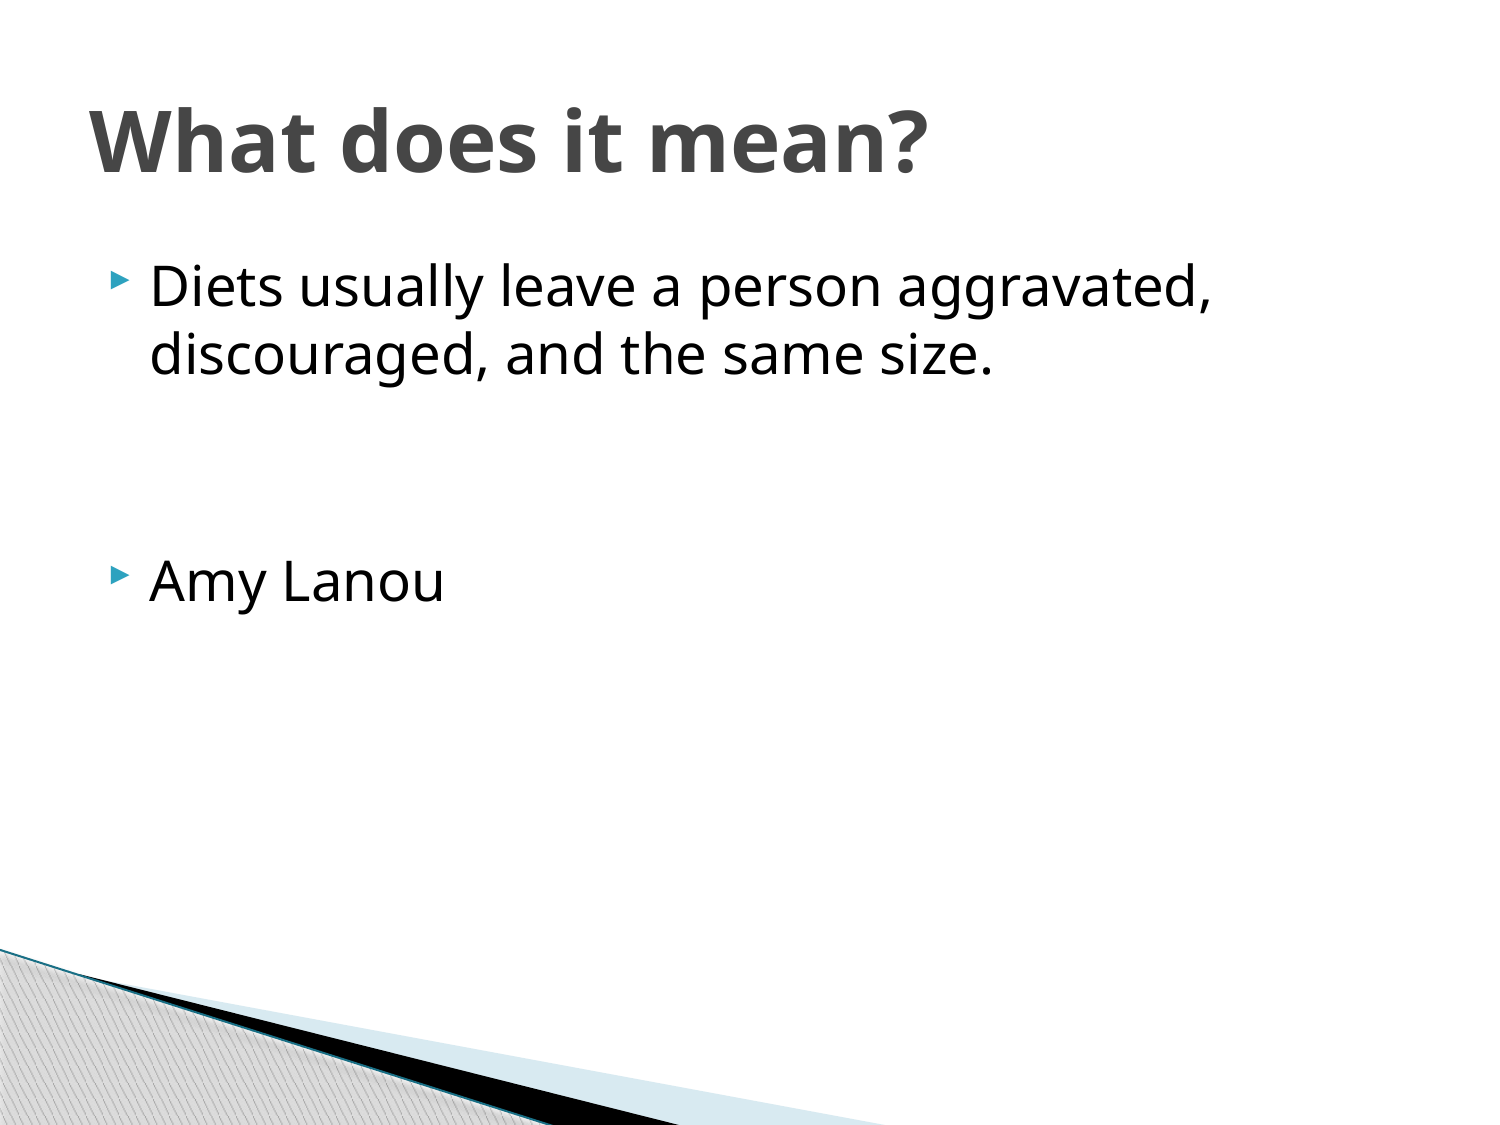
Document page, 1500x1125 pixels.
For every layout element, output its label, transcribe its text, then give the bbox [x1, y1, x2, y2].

title What does it mean? [75, 45, 1425, 233]
list Diets usually leave a person aggravated, discouraged, and the same size. Amy Lanou [75, 243, 1425, 986]
